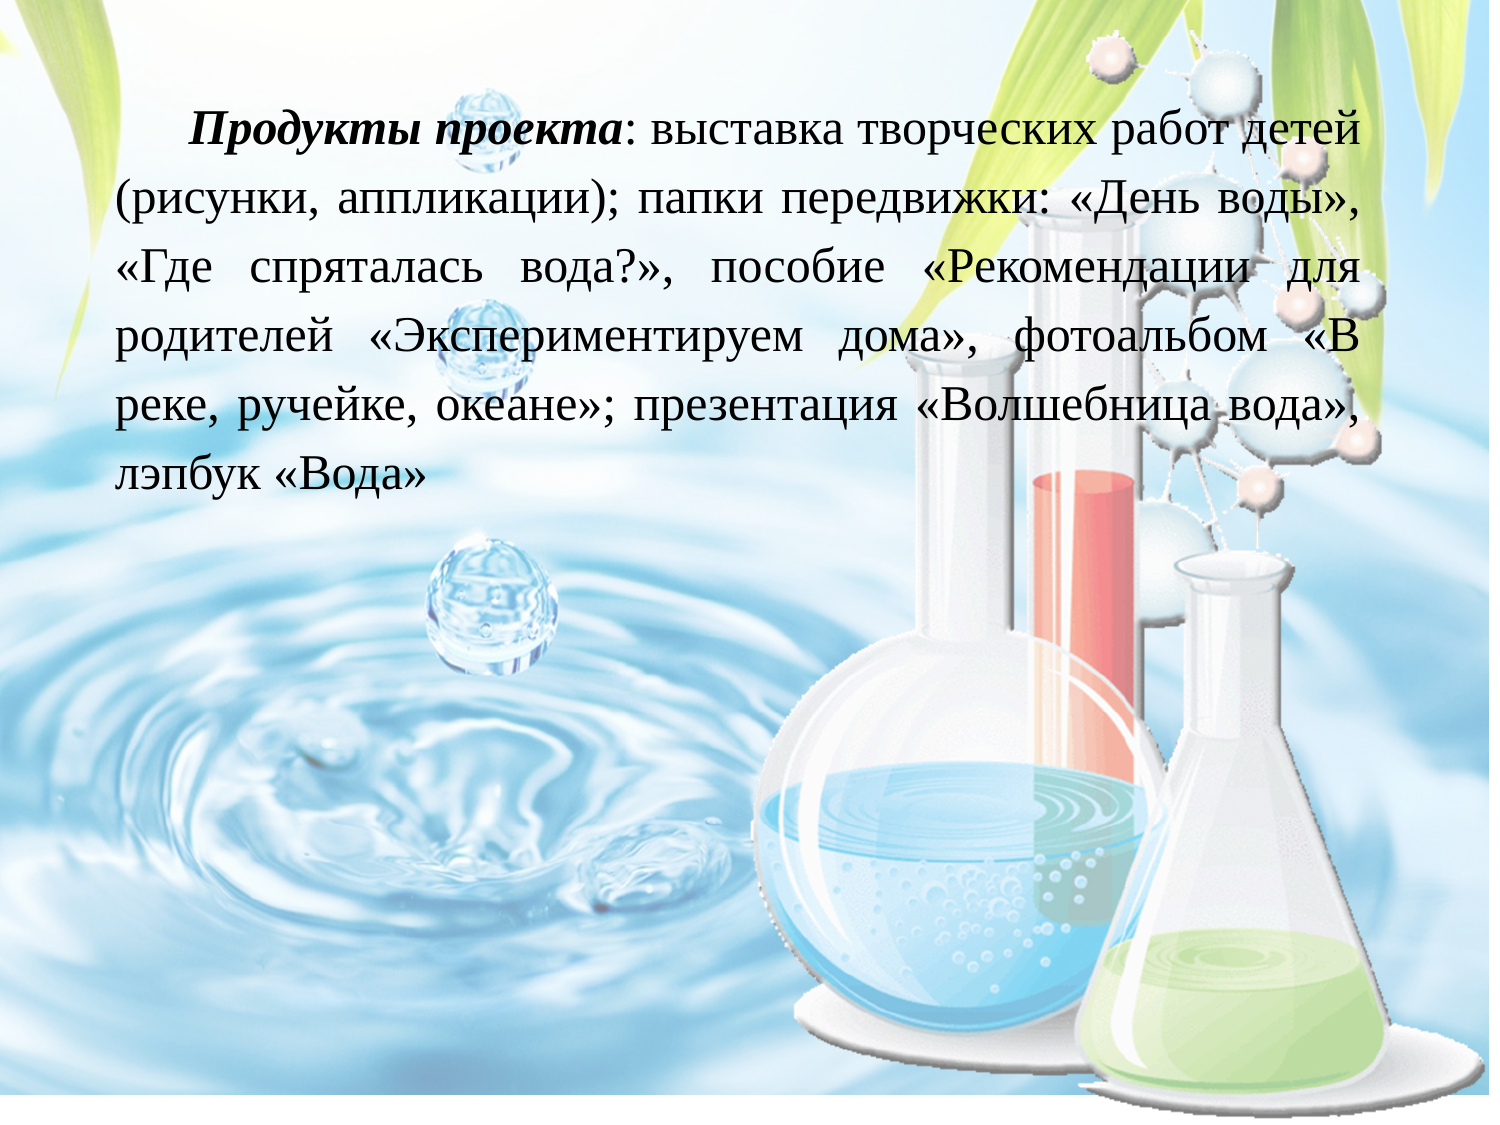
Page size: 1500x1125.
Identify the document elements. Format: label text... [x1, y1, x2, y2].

text_box Продукты проекта: выставка творческих работ детей (рисунки, аппликации); папки передвижки: «День воды», «Где спряталась вода?», пособие «Рекомендации для родителей «Экспериментируем дома», фотоальбом «В реке, ручейке, океане»; презентация «Волшебница вода», лэпбук «Вода» [100, 78, 1376, 507]
